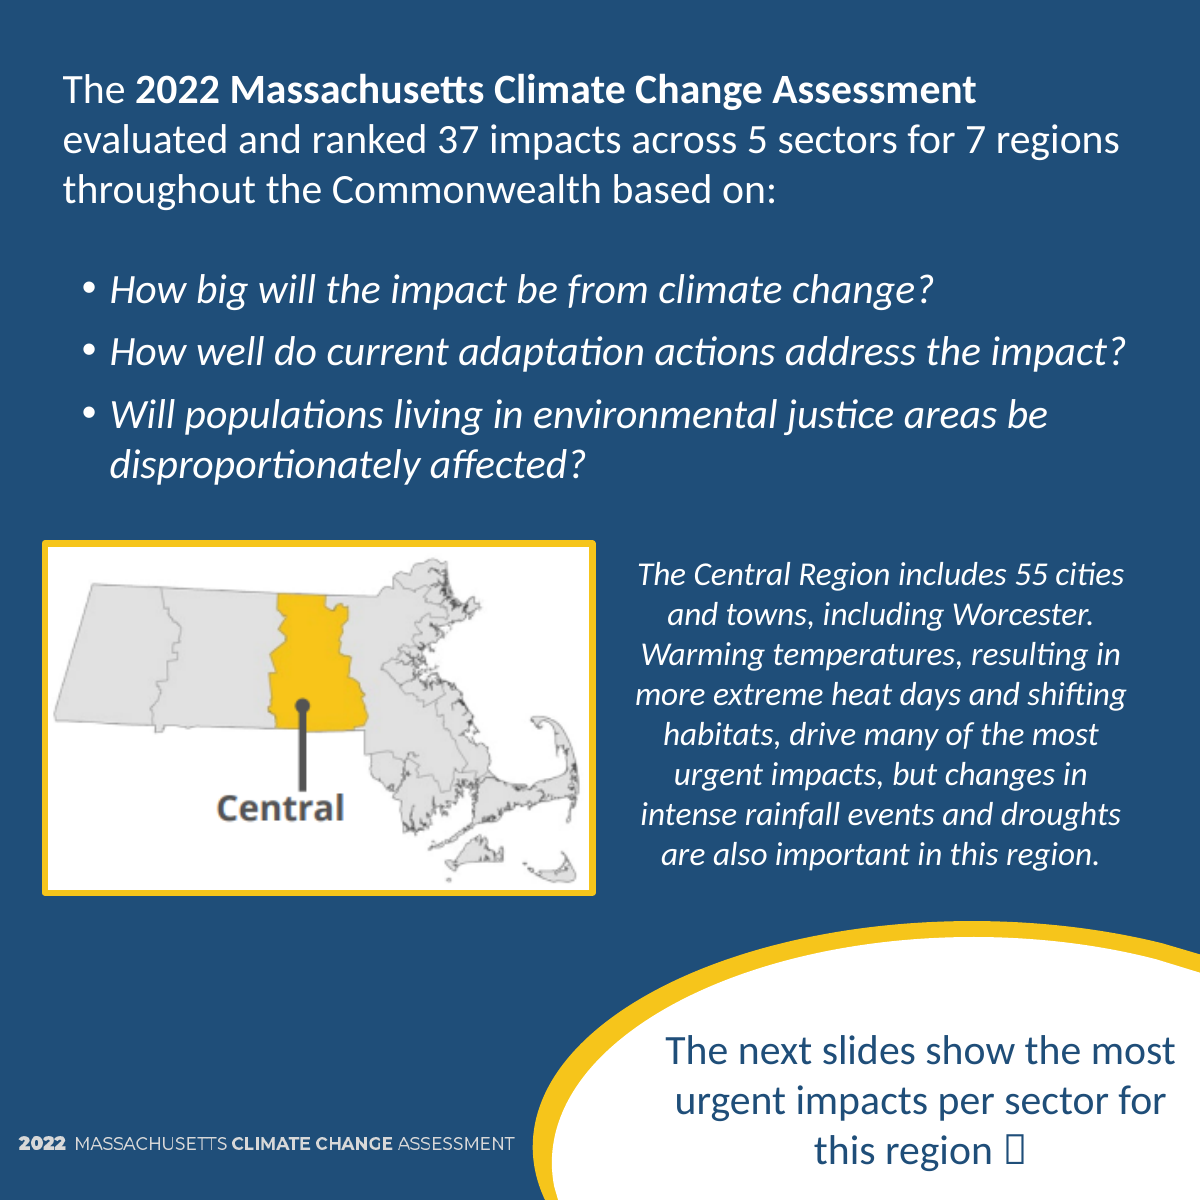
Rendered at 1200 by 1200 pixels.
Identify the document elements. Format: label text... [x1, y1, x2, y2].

picture [14, 1129, 518, 1154]
text_box [532, 921, 1200, 1200]
text_box [654, 936, 1200, 1015]
picture [47, 546, 590, 890]
text_box The 2022 Massachusetts Climate Change Assessment evaluated and ranked 37 impacts across 5 sectors for 7 regions throughout the Commonwealth based on: How big will the impact be from climate change? How well do current adaptation actions address the impact? Will populations living in environmental justice areas be disproportionately affected? [47, 54, 1152, 557]
text_box The next slides show the most urgent impacts per sector for this region  [641, 1015, 1200, 1181]
text_box The Central Region includes 55 cities and towns, including Worcester. Warming temperatures, resulting in more extreme heat days and shifting habitats, drive many of the most urgent impacts, but changes in intense rainfall events and droughts are also important in this region. [610, 557, 1152, 880]
text_box [551, 1023, 1200, 1200]
